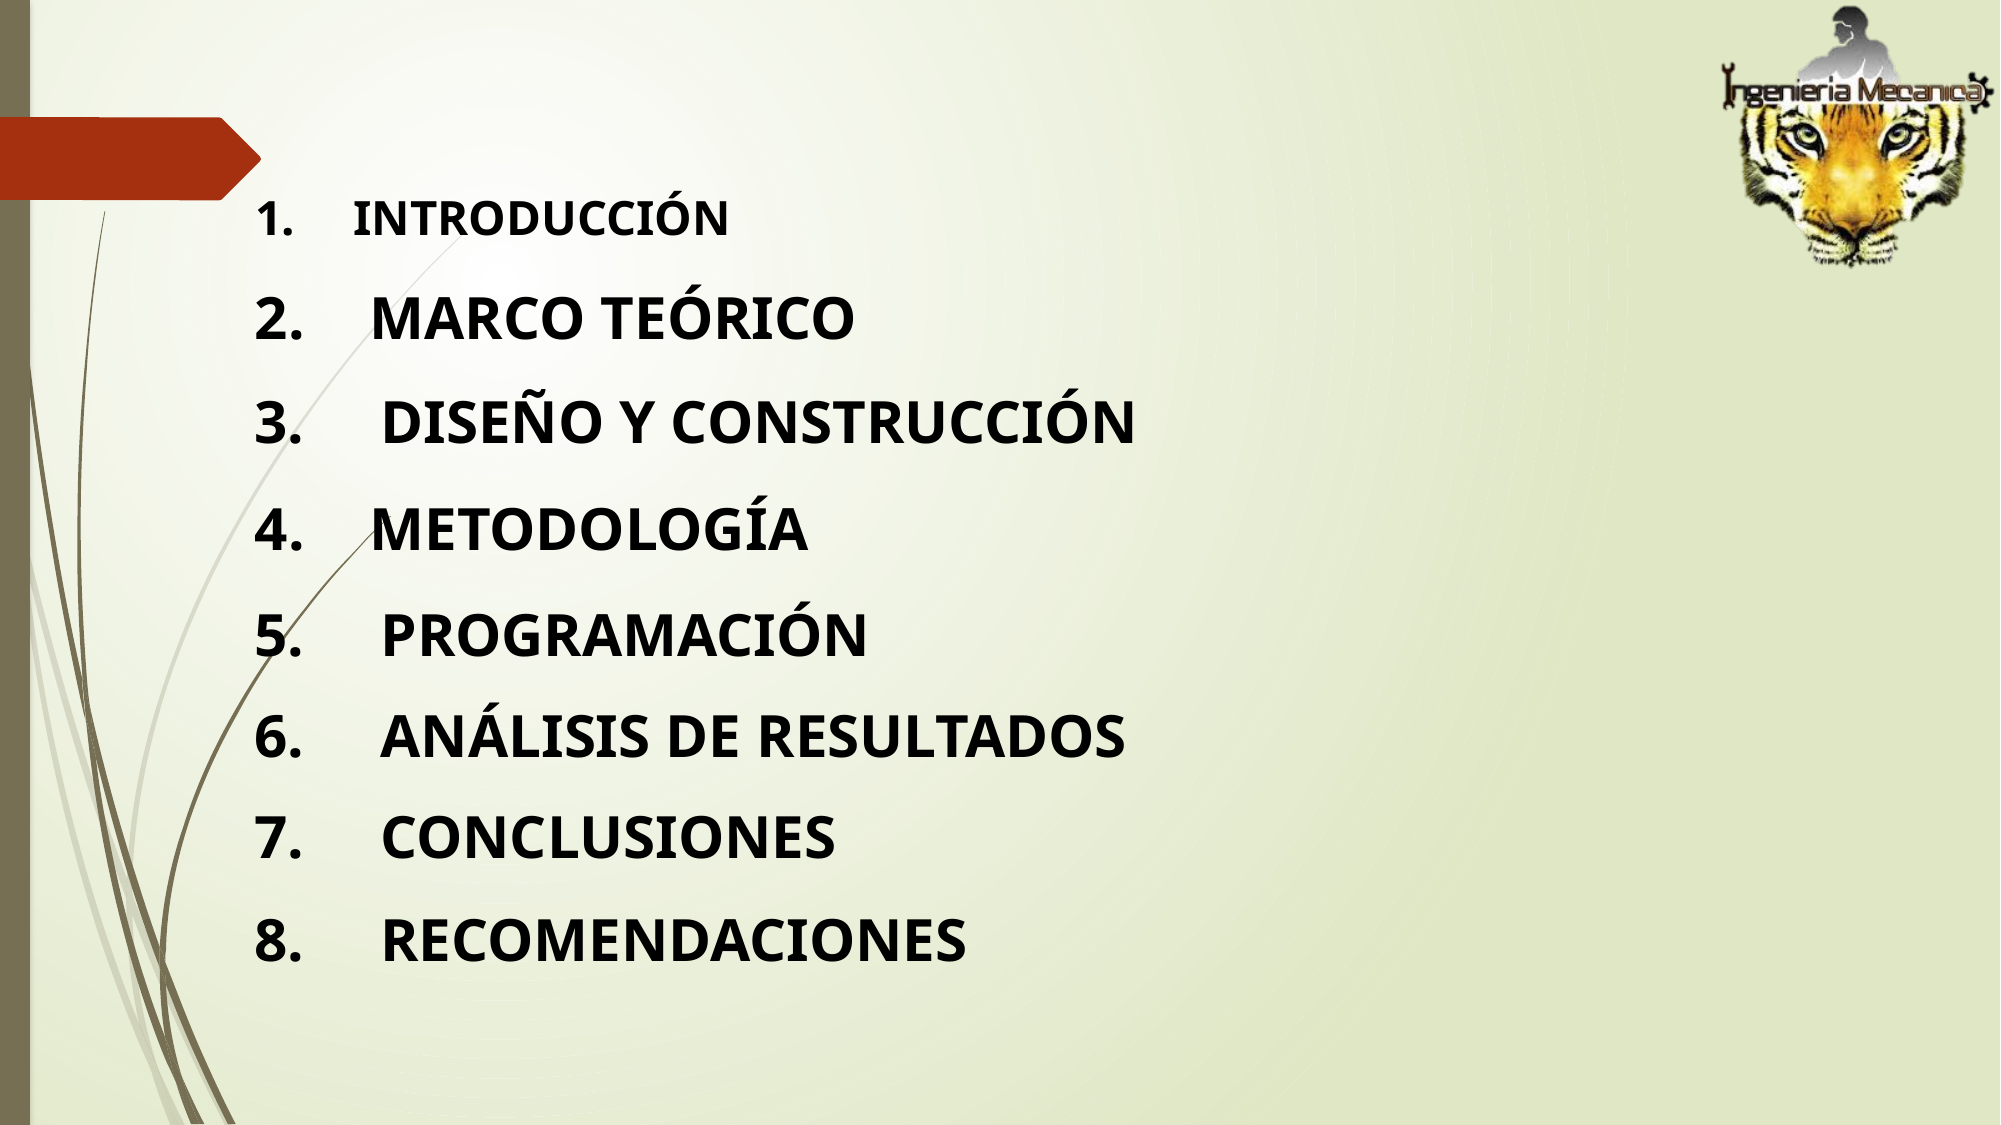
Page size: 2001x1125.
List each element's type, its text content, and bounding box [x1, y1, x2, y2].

text_box METODOLOGÍA [240, 484, 937, 570]
text_box INTRODUCCIÓN [240, 187, 824, 255]
text_box 5. PROGRAMACIÓN [240, 590, 937, 676]
text_box 8. RECOMENDACIONES [240, 895, 1239, 980]
text_box MARCO TEÓRICO [240, 274, 1162, 360]
text_box 7. CONCLUSIONES [240, 793, 937, 878]
picture [1716, 0, 2000, 275]
text_box 6. ANÁLISIS DE RESULTADOS [240, 691, 1285, 777]
text_box 3. DISEÑO Y CONSTRUCCIÓN [240, 377, 1179, 462]
